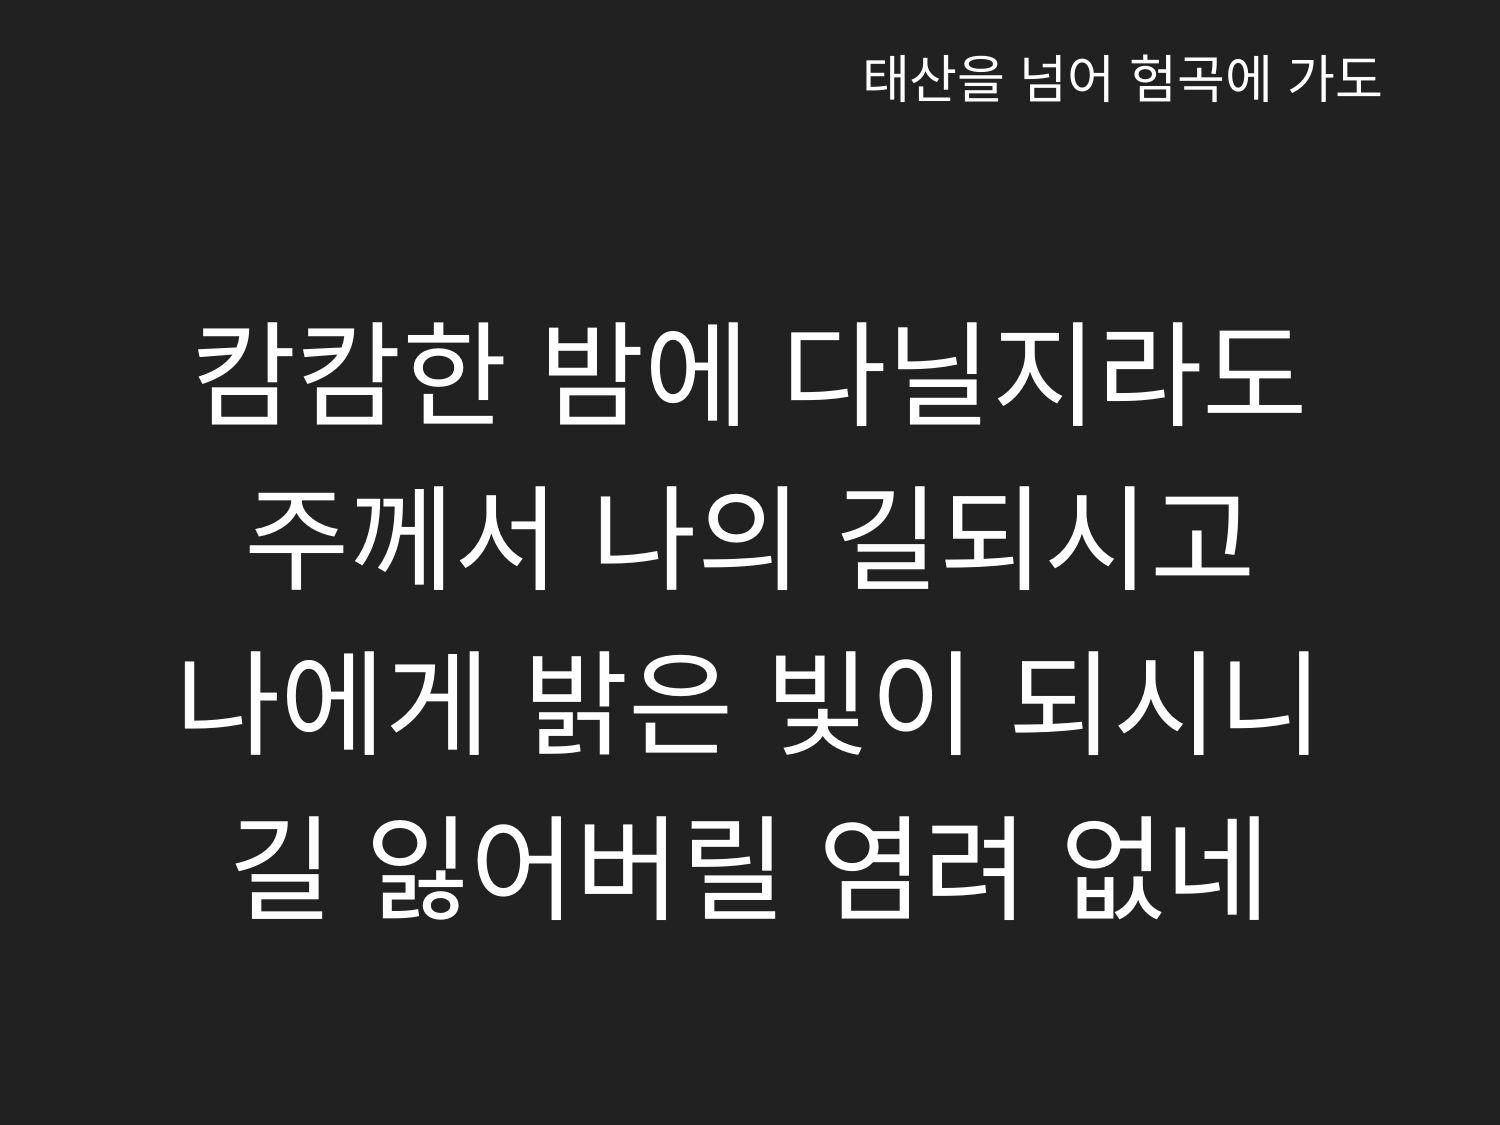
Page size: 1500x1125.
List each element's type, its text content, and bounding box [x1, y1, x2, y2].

text_box 태산을 넘어 험곡에 가도 [809, 38, 1398, 117]
text_box 캄캄한 밤에 다닐지라도 주께서 나의 길되시고 나에게 밝은 빛이 되시니 길 잃어버릴 염려 없네 [0, 267, 1500, 943]
